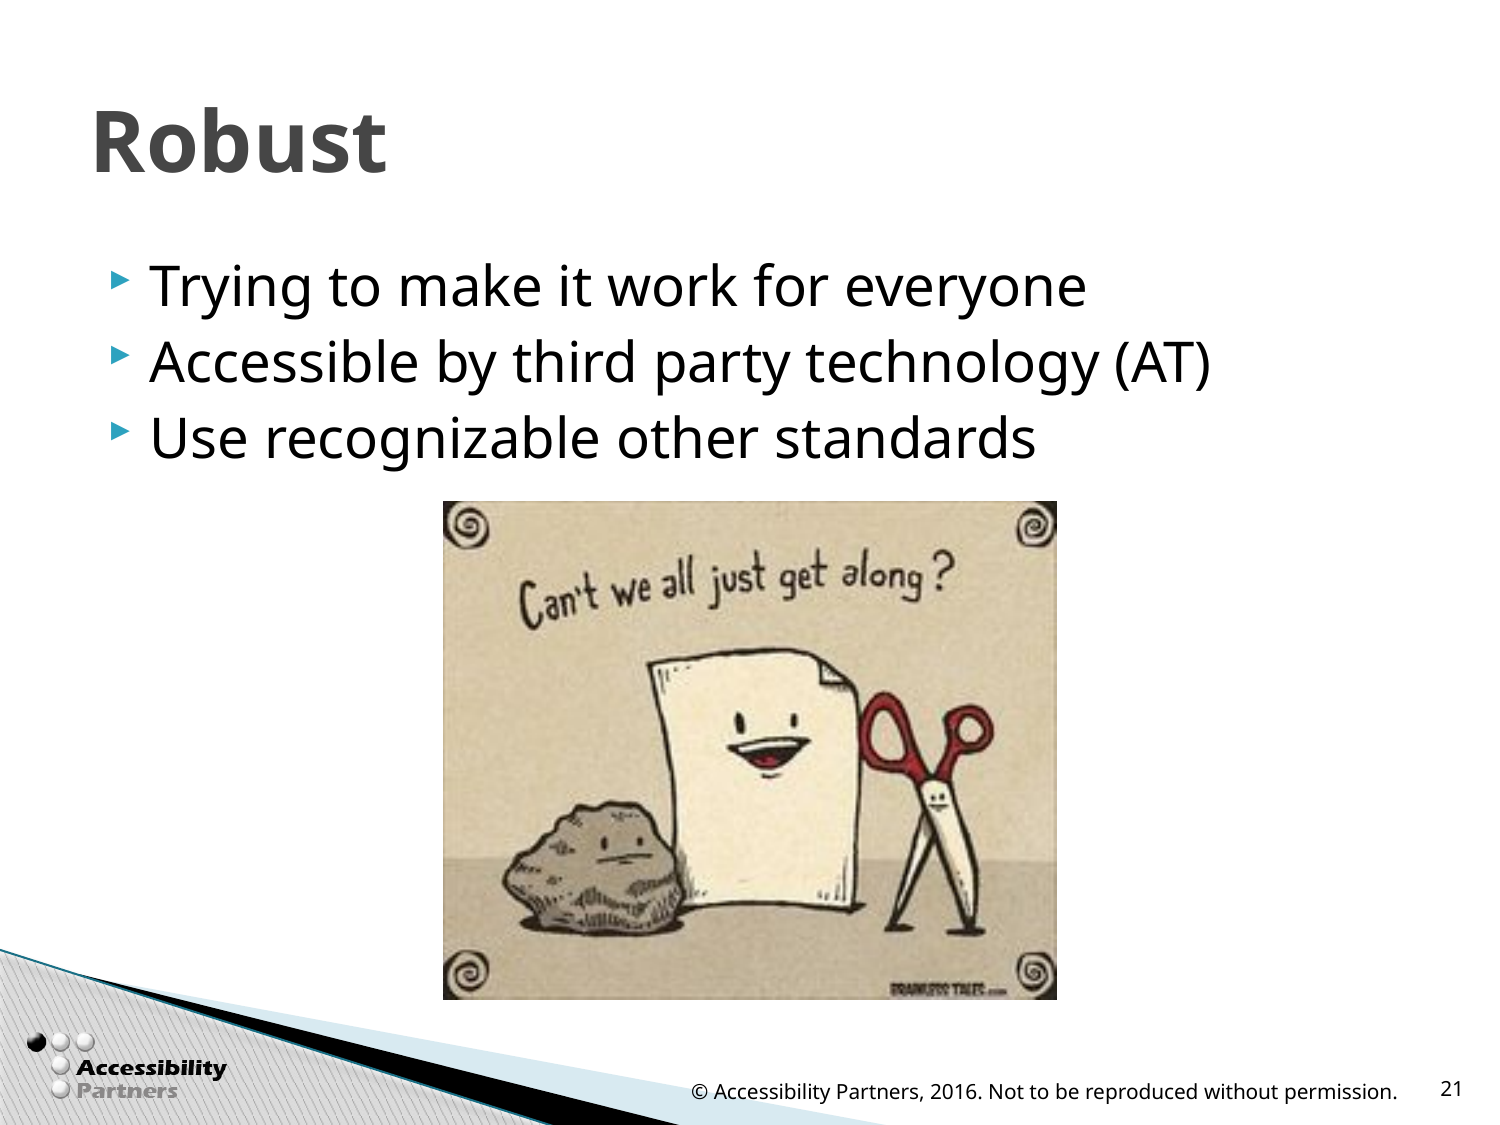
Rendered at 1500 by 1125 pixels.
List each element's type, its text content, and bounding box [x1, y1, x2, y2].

picture [24, 1030, 229, 1100]
list Trying to make it work for everyone Accessible by third party technology (AT) Use recognizable other standards [74, 242, 1426, 986]
footer © Accessibility Partners, 2016. Not to be reproduced without permission. [537, 1051, 1413, 1112]
slide_number 21 [1418, 1051, 1479, 1112]
title Robust [75, 45, 1425, 233]
picture [443, 501, 1057, 1001]
